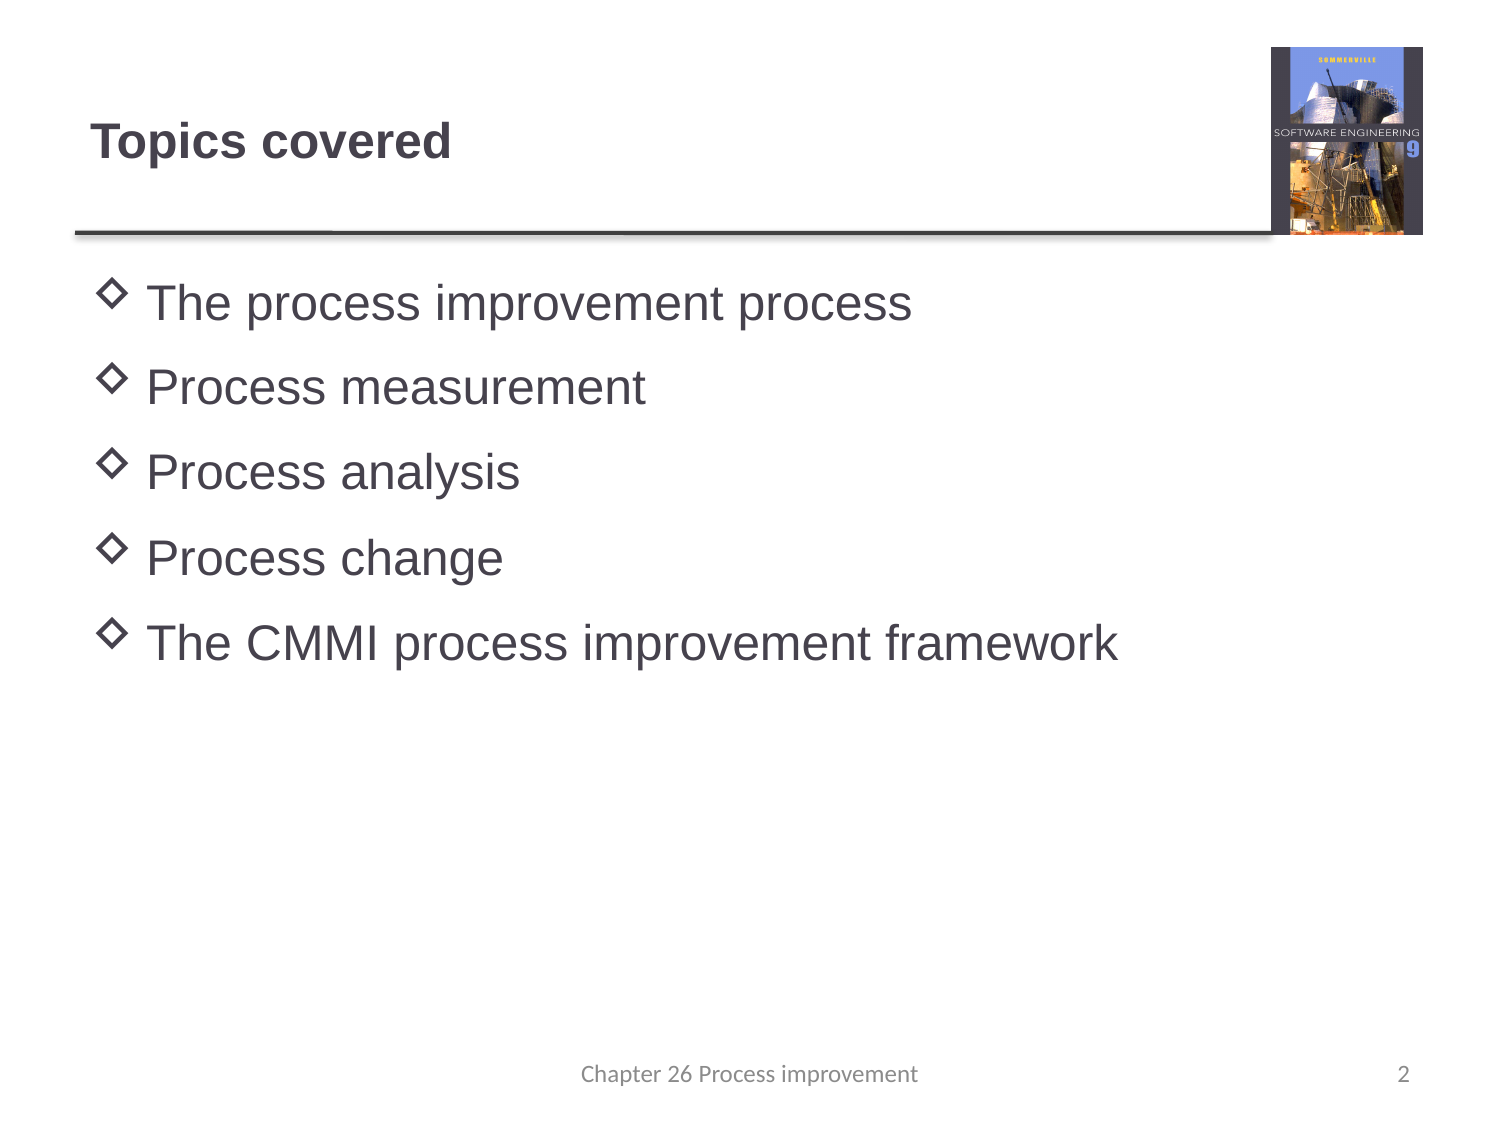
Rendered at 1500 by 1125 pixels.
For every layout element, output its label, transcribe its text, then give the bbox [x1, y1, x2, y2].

picture [1272, 47, 1423, 235]
slide_number 2 [1074, 1042, 1425, 1103]
footer Chapter 26 Process improvement [512, 1042, 988, 1103]
list The process improvement process Process measurement Process analysis Process change The CMMI process improvement framework [75, 262, 1425, 1005]
title Topics covered [74, 44, 1272, 233]
